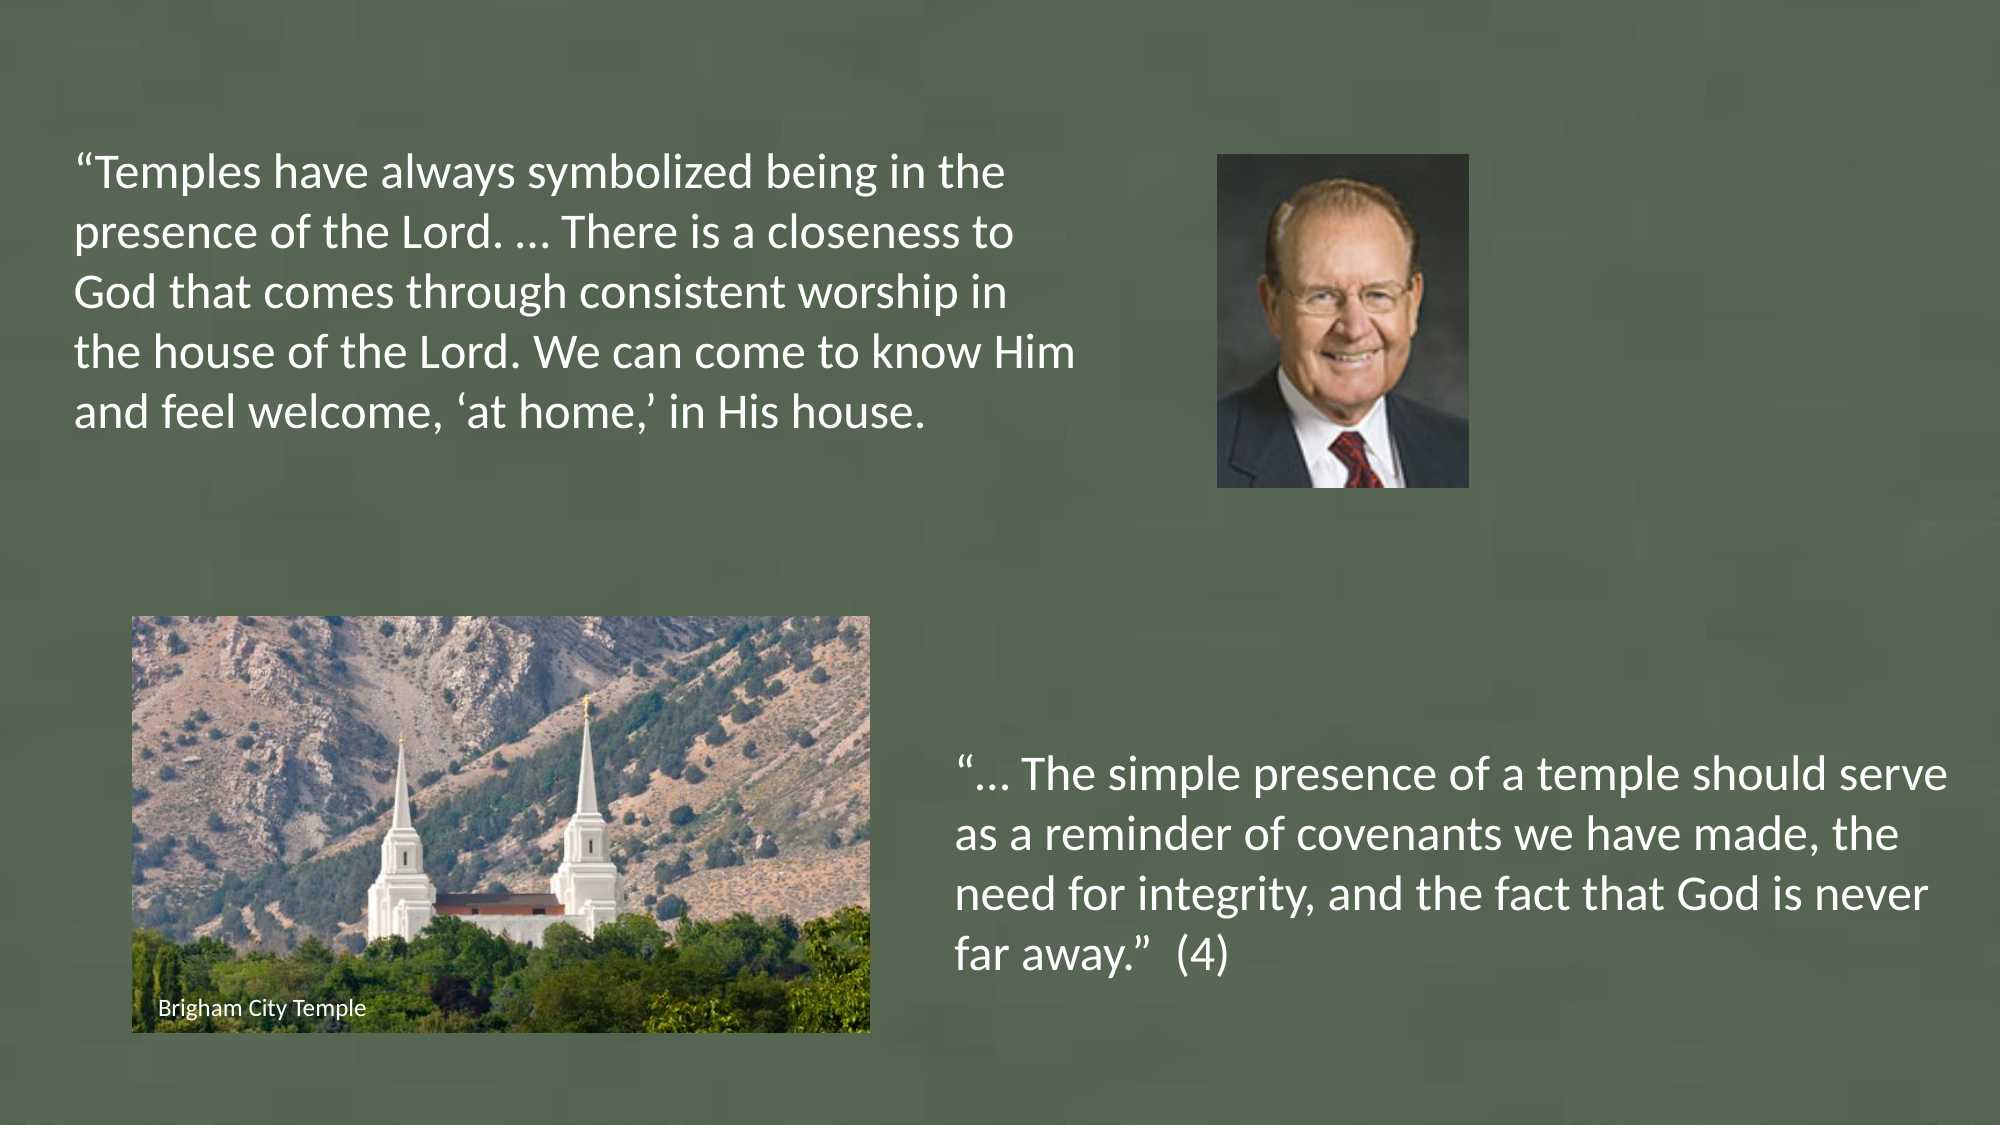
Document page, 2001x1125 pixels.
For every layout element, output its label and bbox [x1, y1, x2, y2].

picture [0, 0, 2000, 1125]
text_box [132, 616, 870, 1033]
